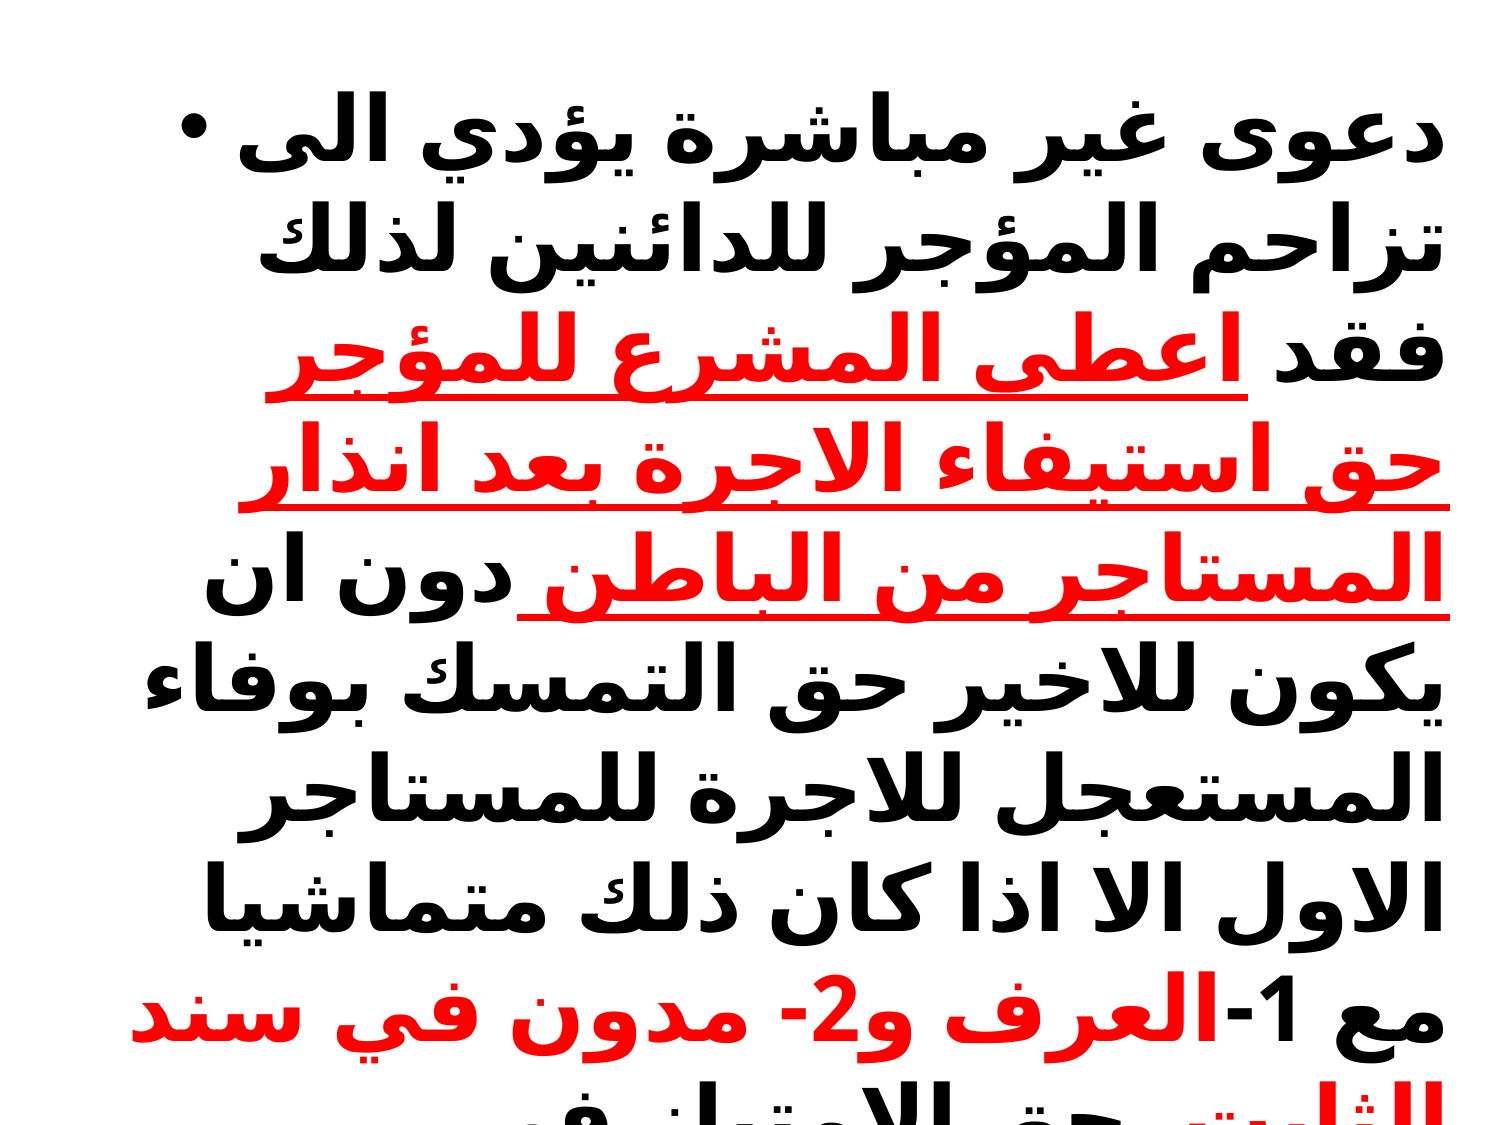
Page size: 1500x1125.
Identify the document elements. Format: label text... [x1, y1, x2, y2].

list دعوى غير مباشرة يؤدي الى تزاحم المؤجر للدائنين لذلك فقد اعطى المشرع للمؤجر حق استيفاء الاجرة بعد انذار المستاجر من الباطن دون ان يكون للاخير حق التمسك بوفاء المستعجل للاجرة للمستاجر الاول الا اذا كان ذلك متماشيا مع 1-العرف و2- مدون في سند الثابت. حق الامتياز في استيفاء الاجرة المترتبة في ذمة المستاجر الاول المادة (1374) [50, 62, 1466, 1025]
